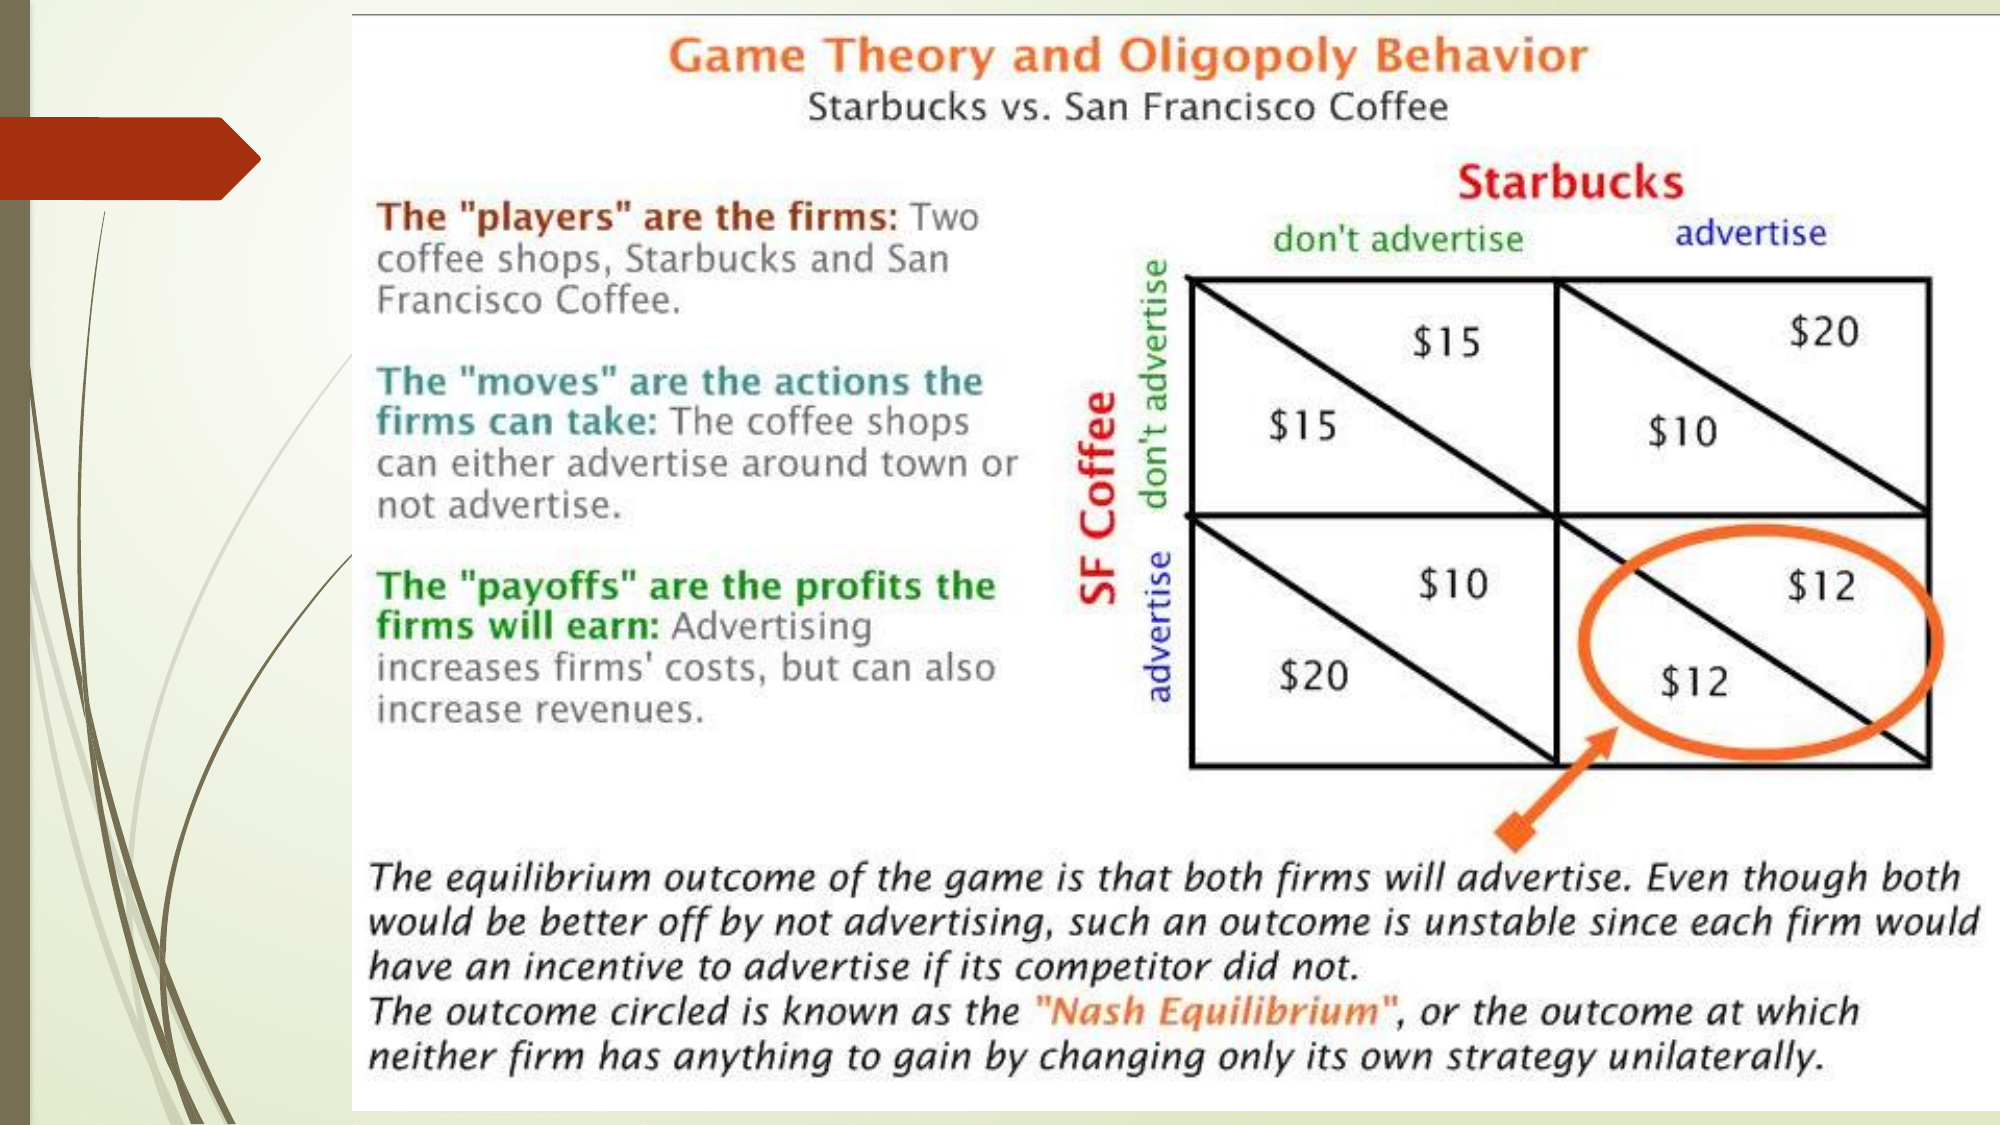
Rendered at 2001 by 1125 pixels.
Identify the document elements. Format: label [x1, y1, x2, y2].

picture [351, 14, 2000, 1111]
